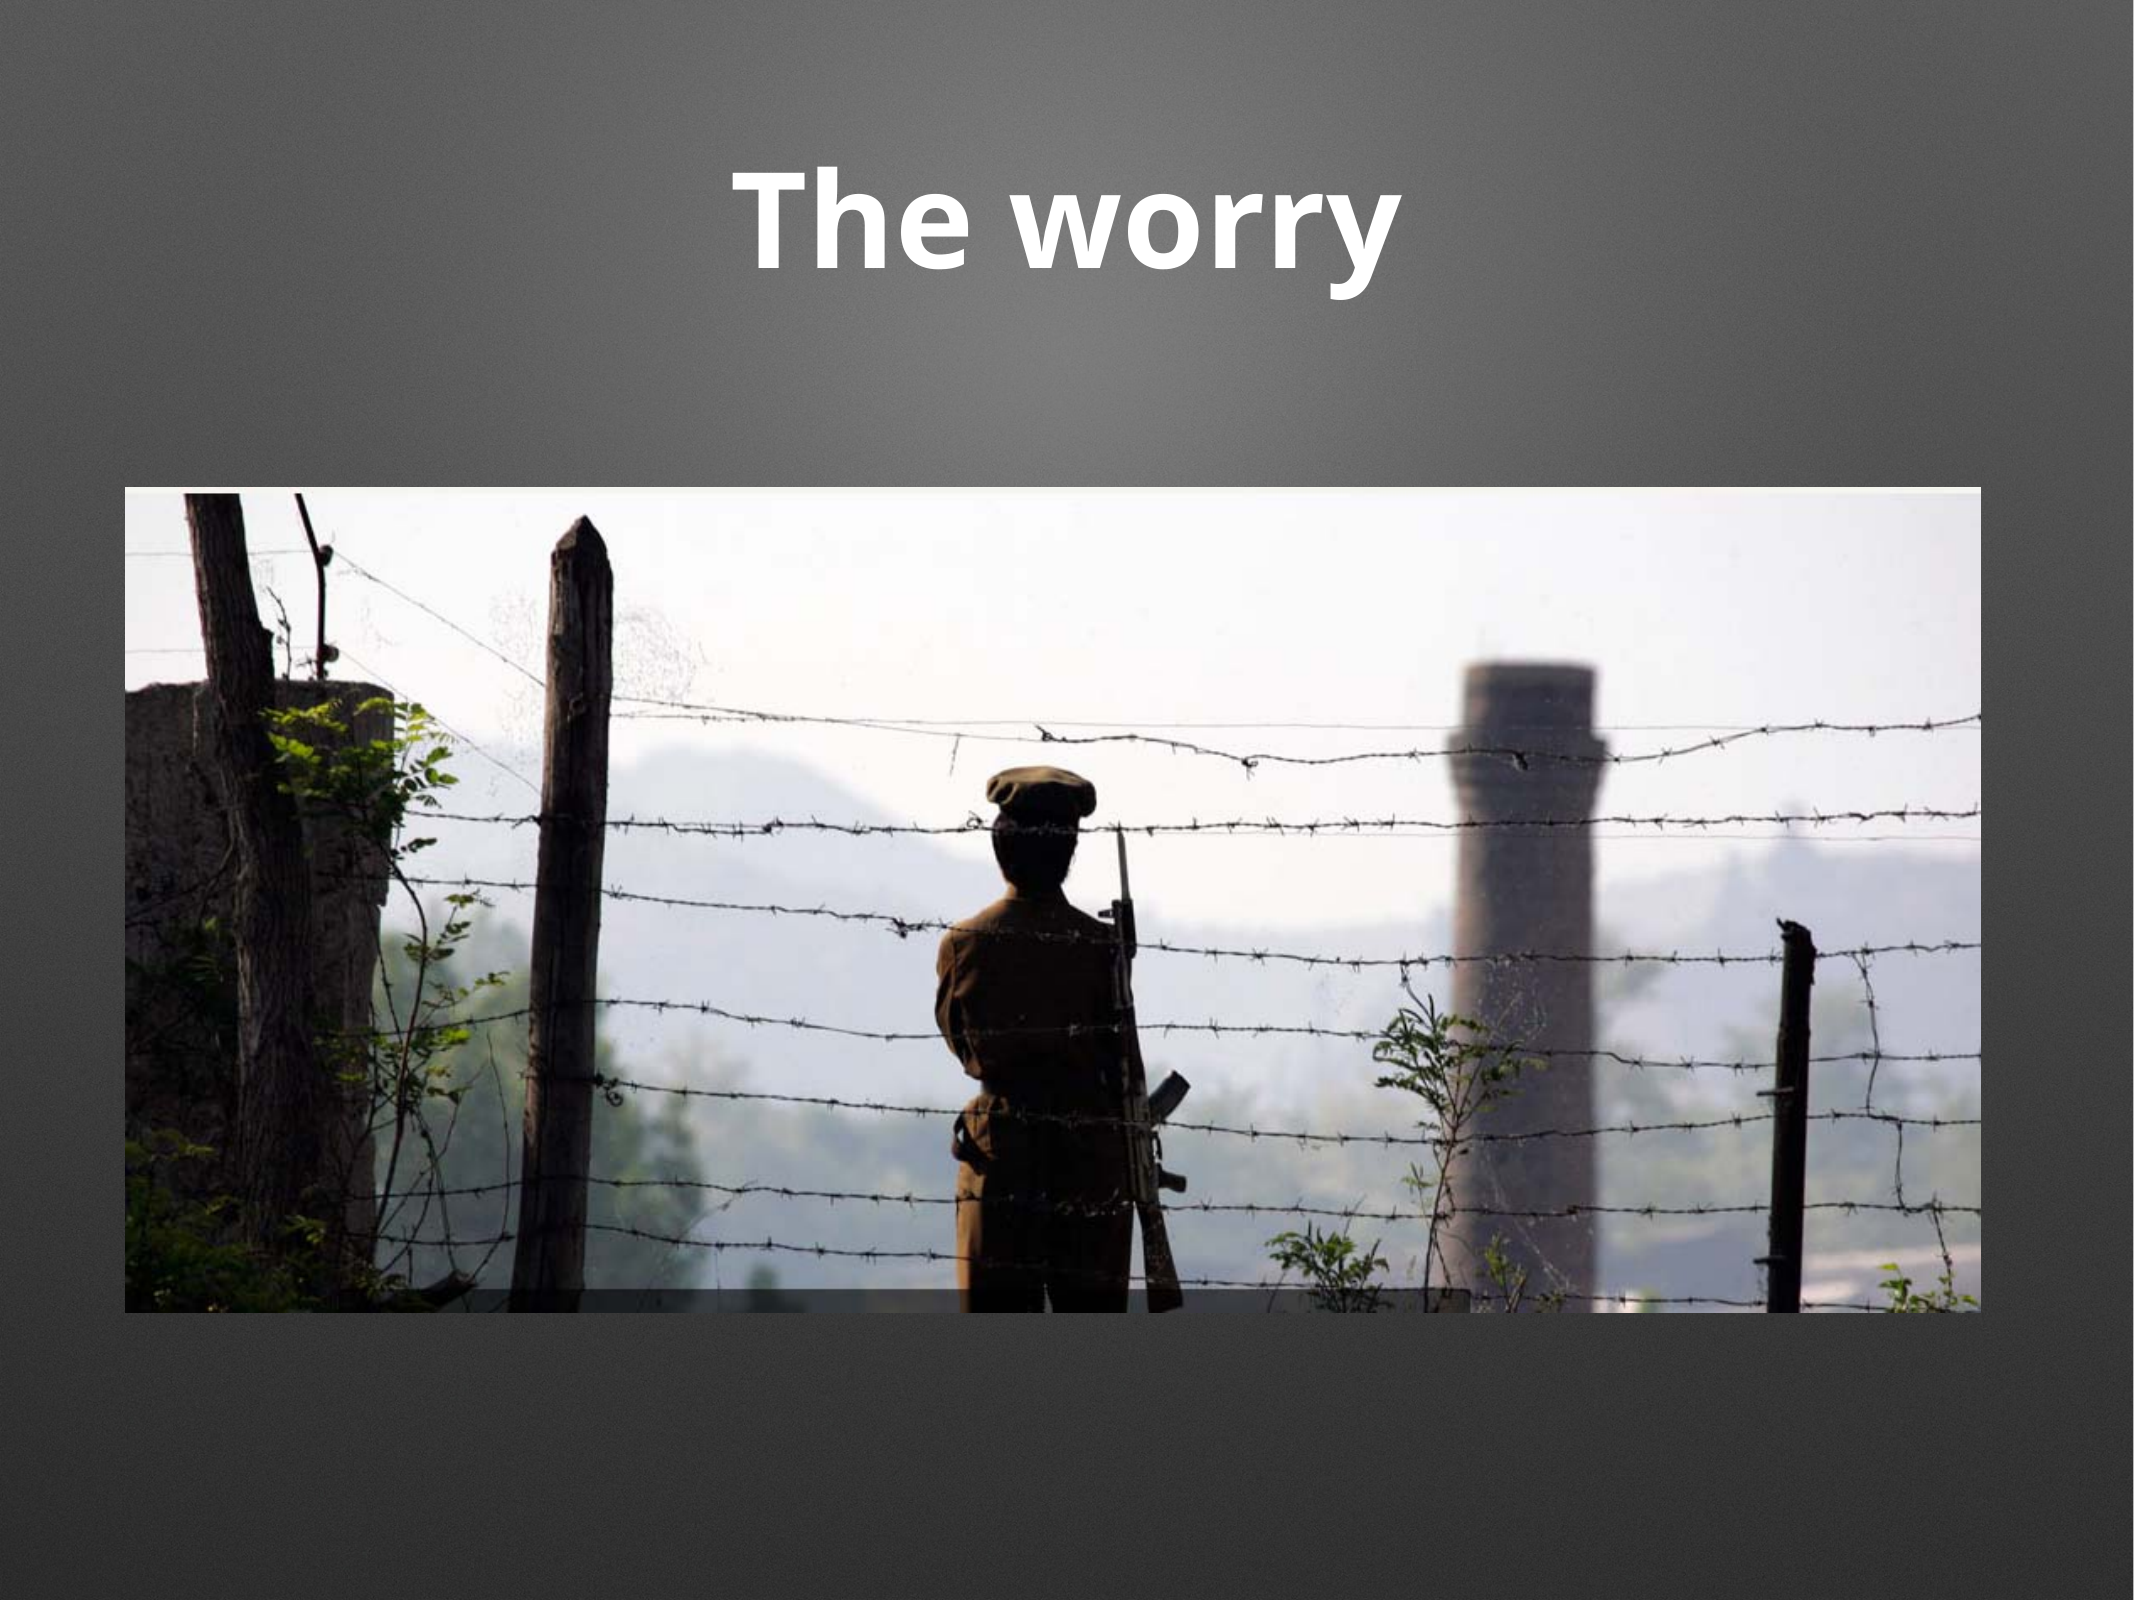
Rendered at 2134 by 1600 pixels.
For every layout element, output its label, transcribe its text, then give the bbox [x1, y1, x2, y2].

picture [0, 0, 2134, 1600]
title The worry [124, 39, 2009, 393]
